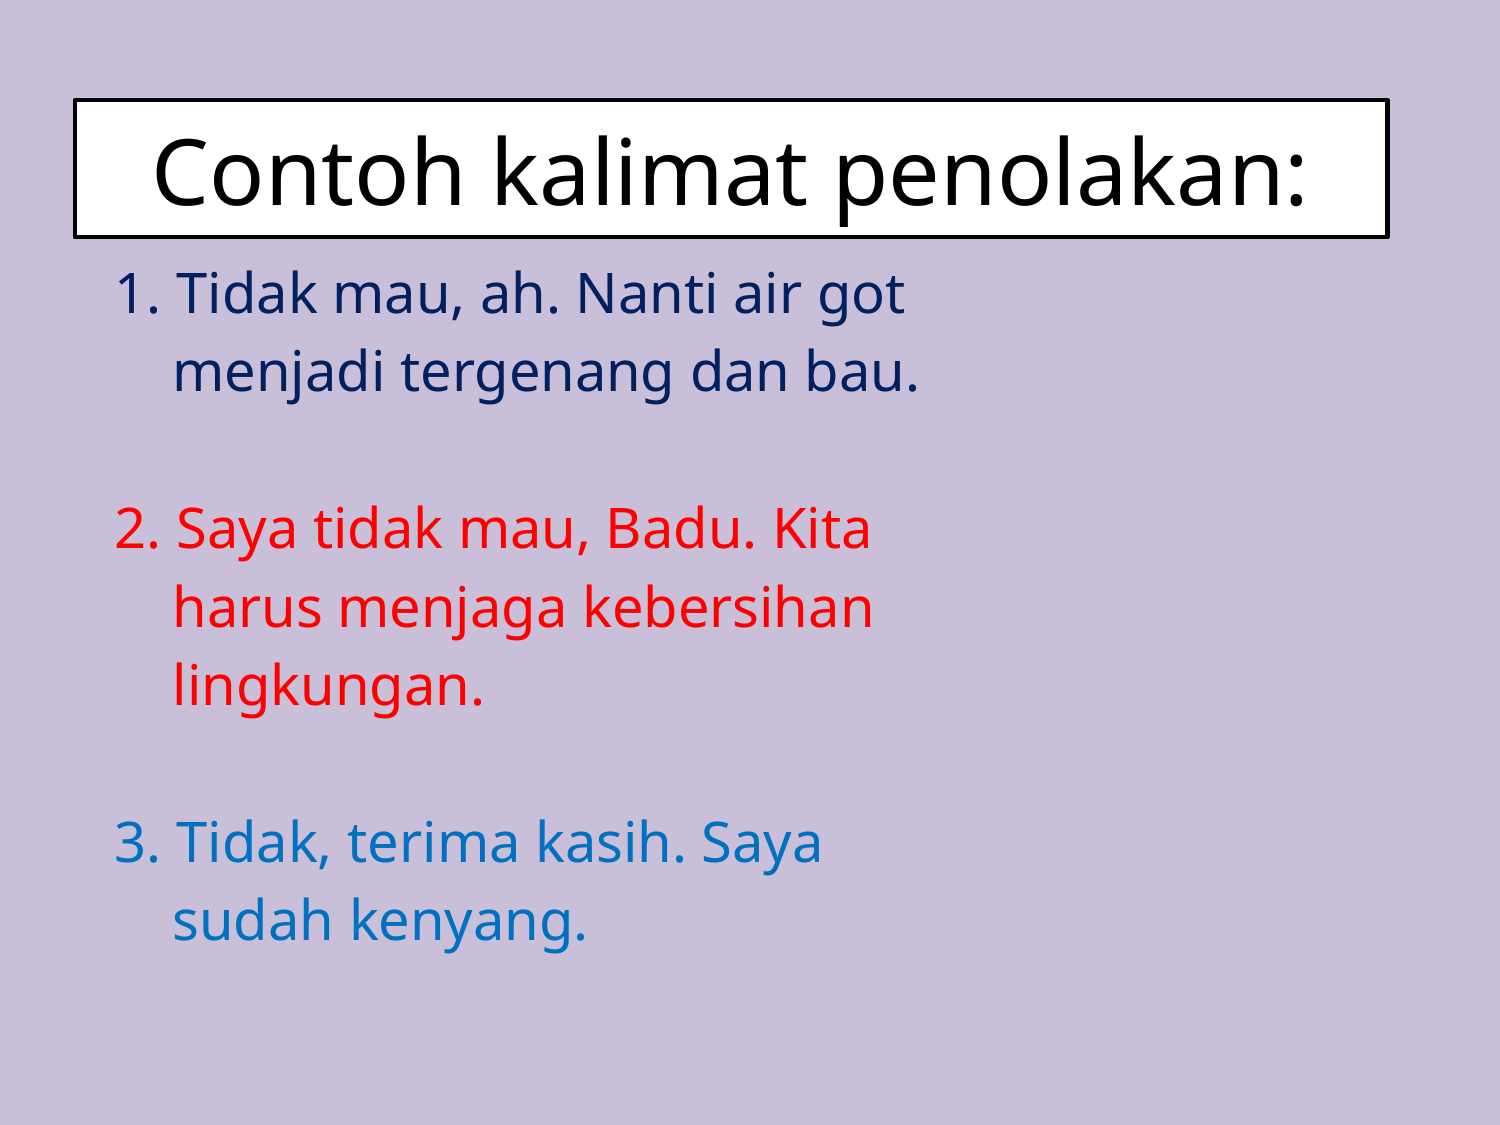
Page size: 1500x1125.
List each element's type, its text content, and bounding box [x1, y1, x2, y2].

title Contoh kalimat penolakan: [73, 98, 1390, 239]
list 1. Tidak mau, ah. Nanti air got menjadi tergenang dan bau. 2. Saya tidak mau, Badu. Kita harus menjaga kebersihan lingkungan. 3. Tidak, terima kasih. Saya sudah kenyang. [99, 249, 1363, 963]
